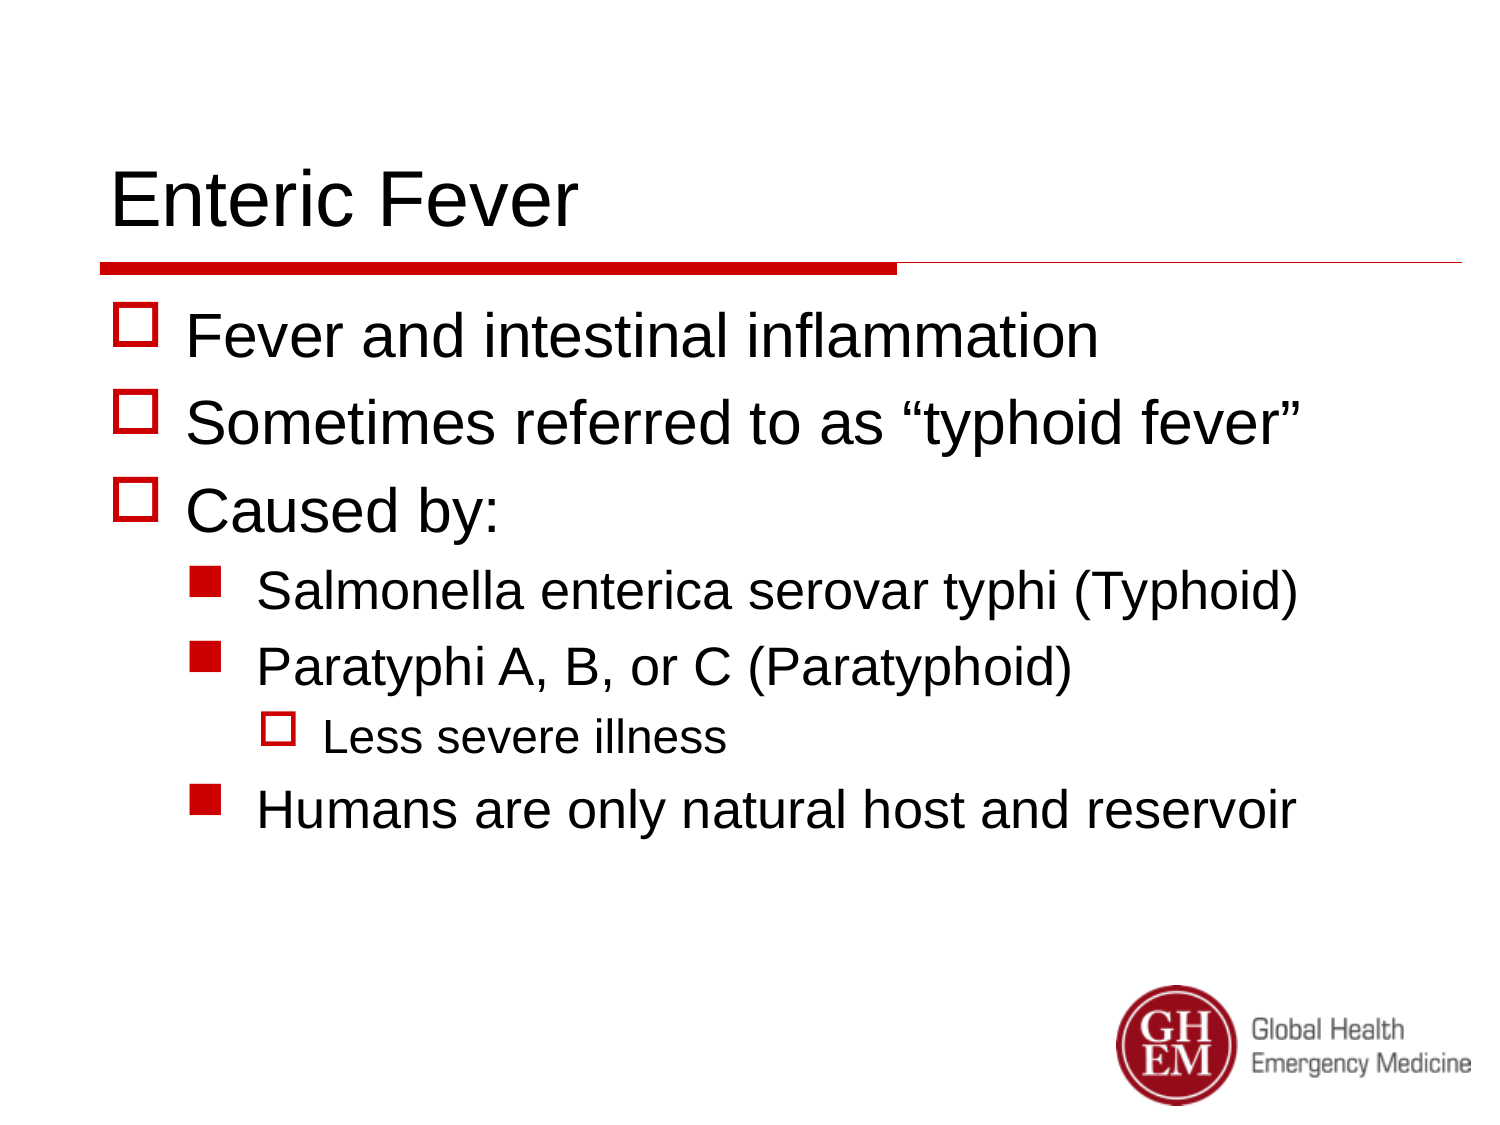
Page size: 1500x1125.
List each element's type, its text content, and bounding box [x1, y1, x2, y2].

title Enteric Fever [94, 50, 1407, 250]
list Fever and intestinal inflammation Sometimes referred to as “typhoid fever” Caused by: Salmonella enterica serovar typhi (Typhoid) Paratyphi A, B, or C (Paratyphoid) Less severe illness Humans are only natural host and reservoir [92, 287, 1406, 988]
picture [1116, 985, 1471, 1106]
